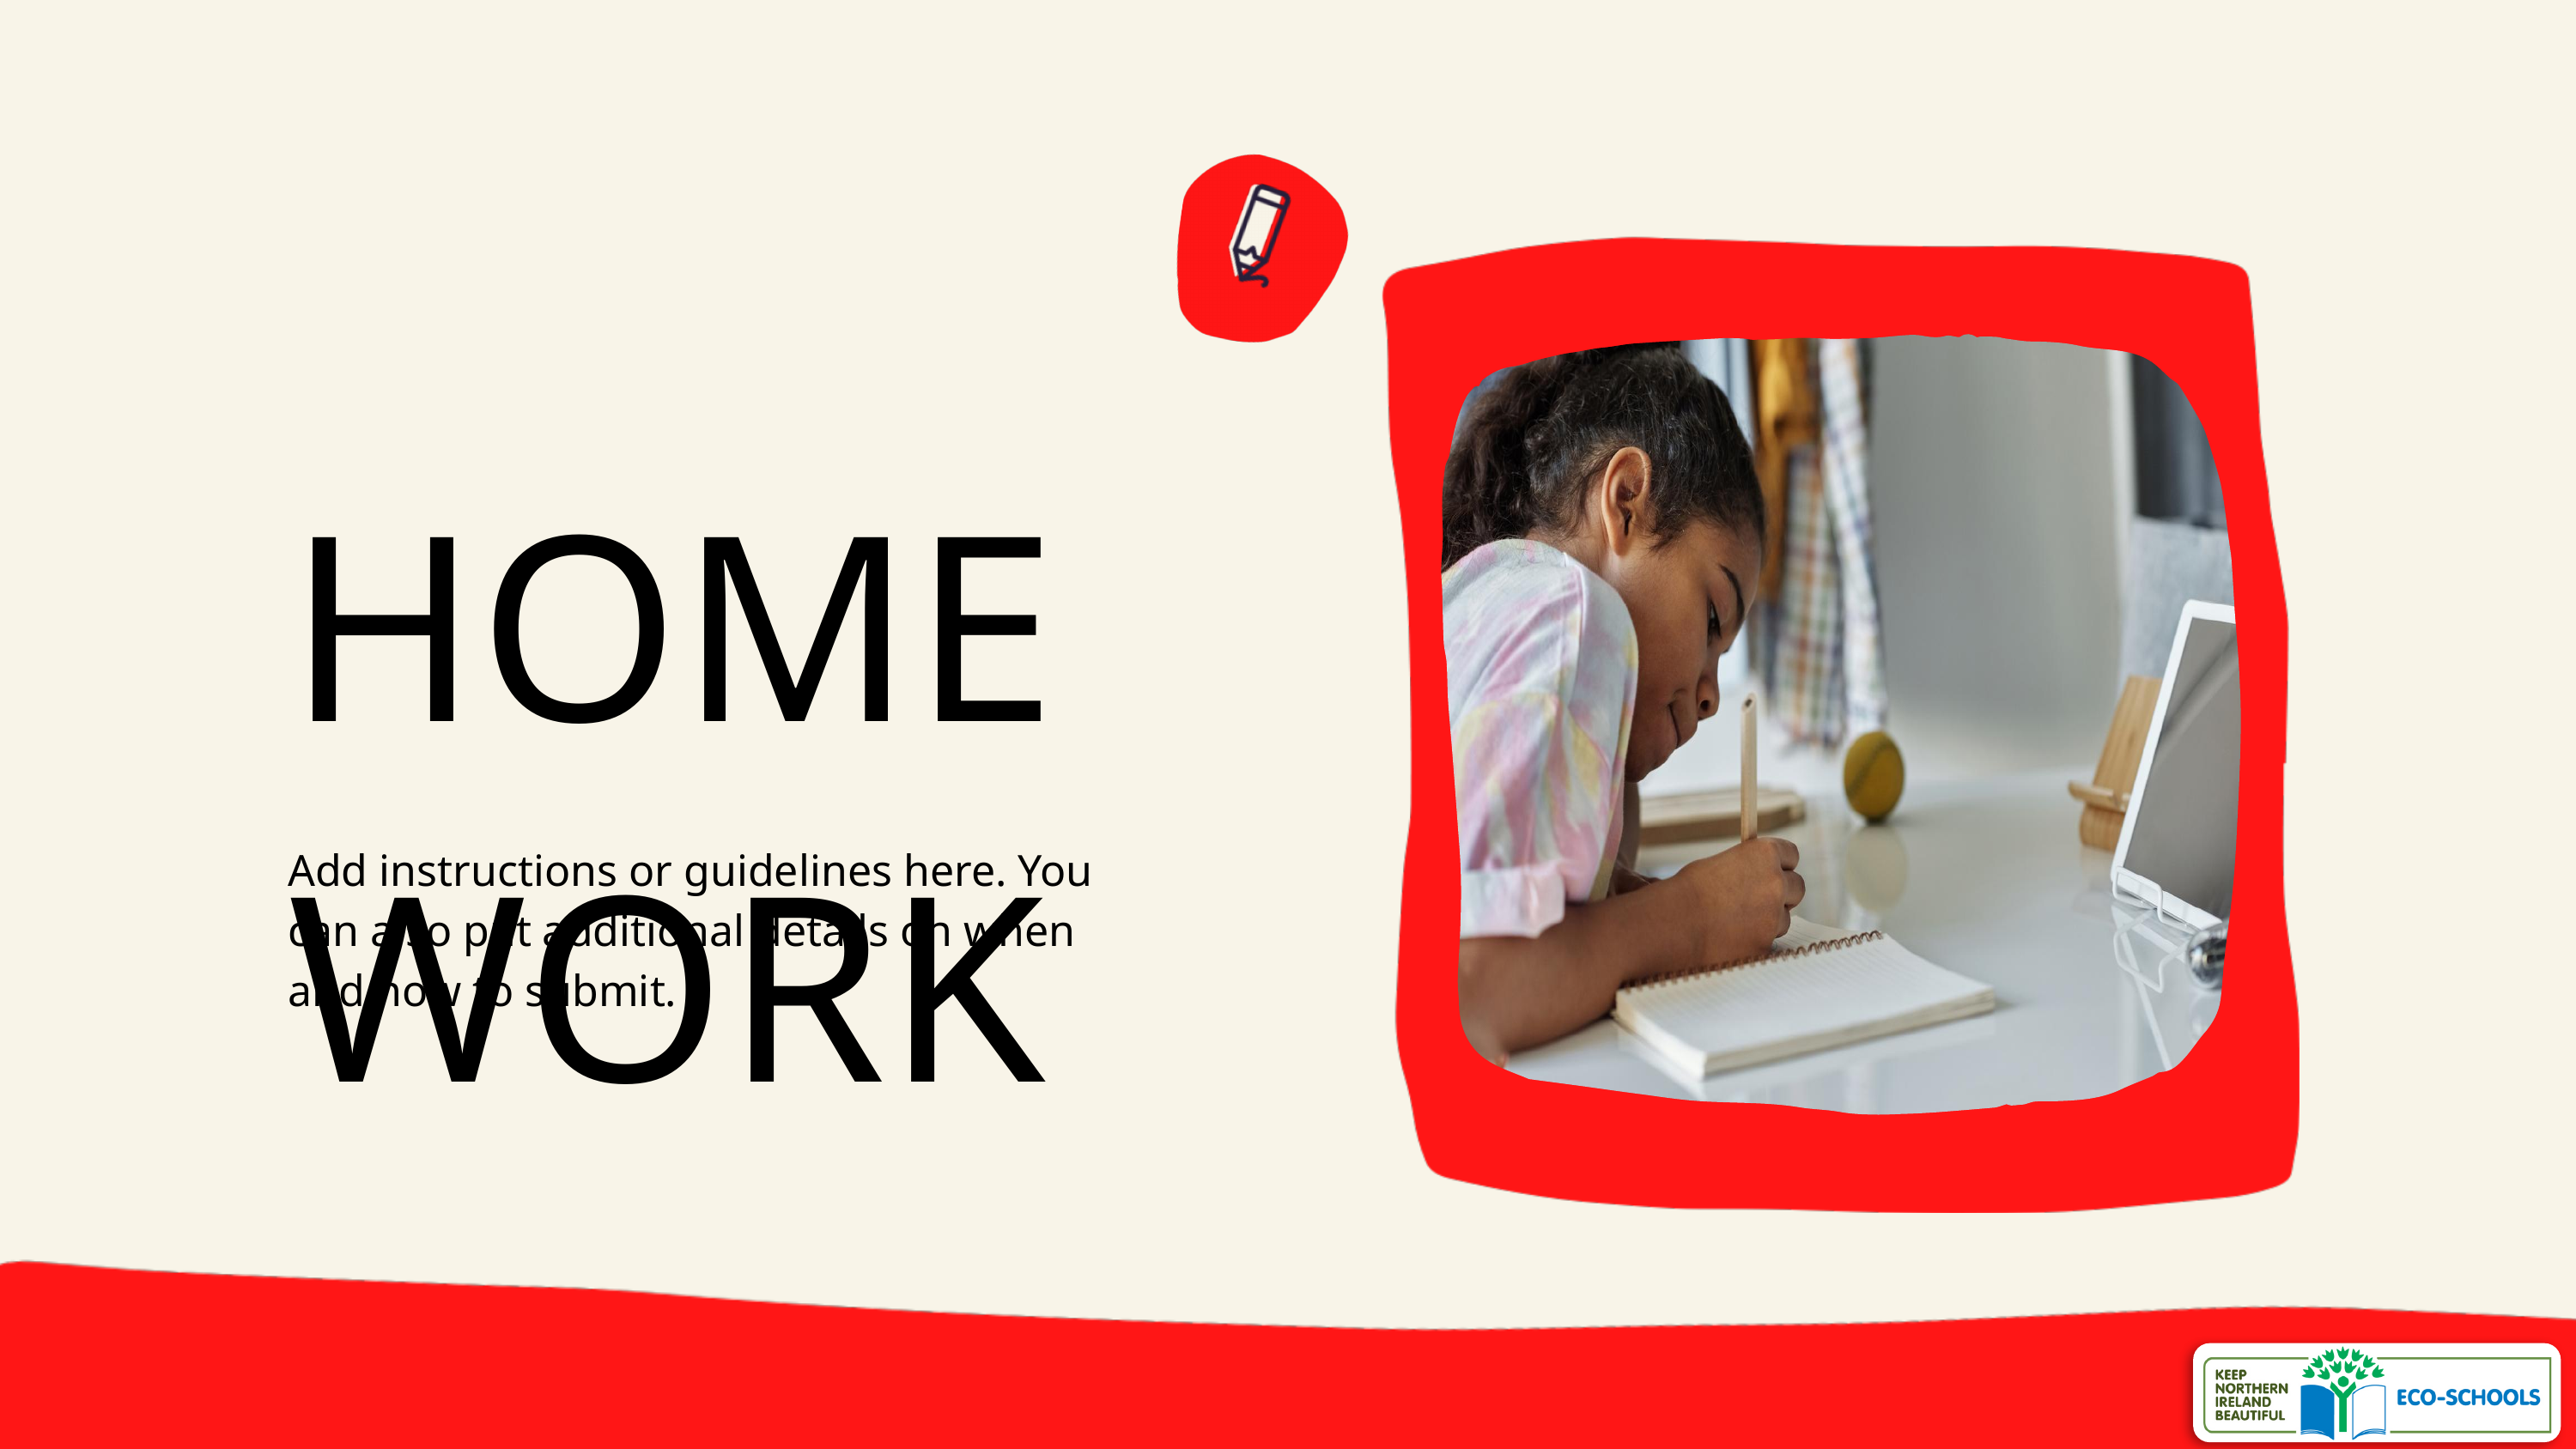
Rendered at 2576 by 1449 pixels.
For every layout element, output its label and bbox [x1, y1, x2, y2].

picture [0, 1122, 2576, 1449]
text_box [1440, 333, 2241, 1115]
text_box [287, 440, 1109, 1009]
picture [1164, 145, 2330, 1213]
